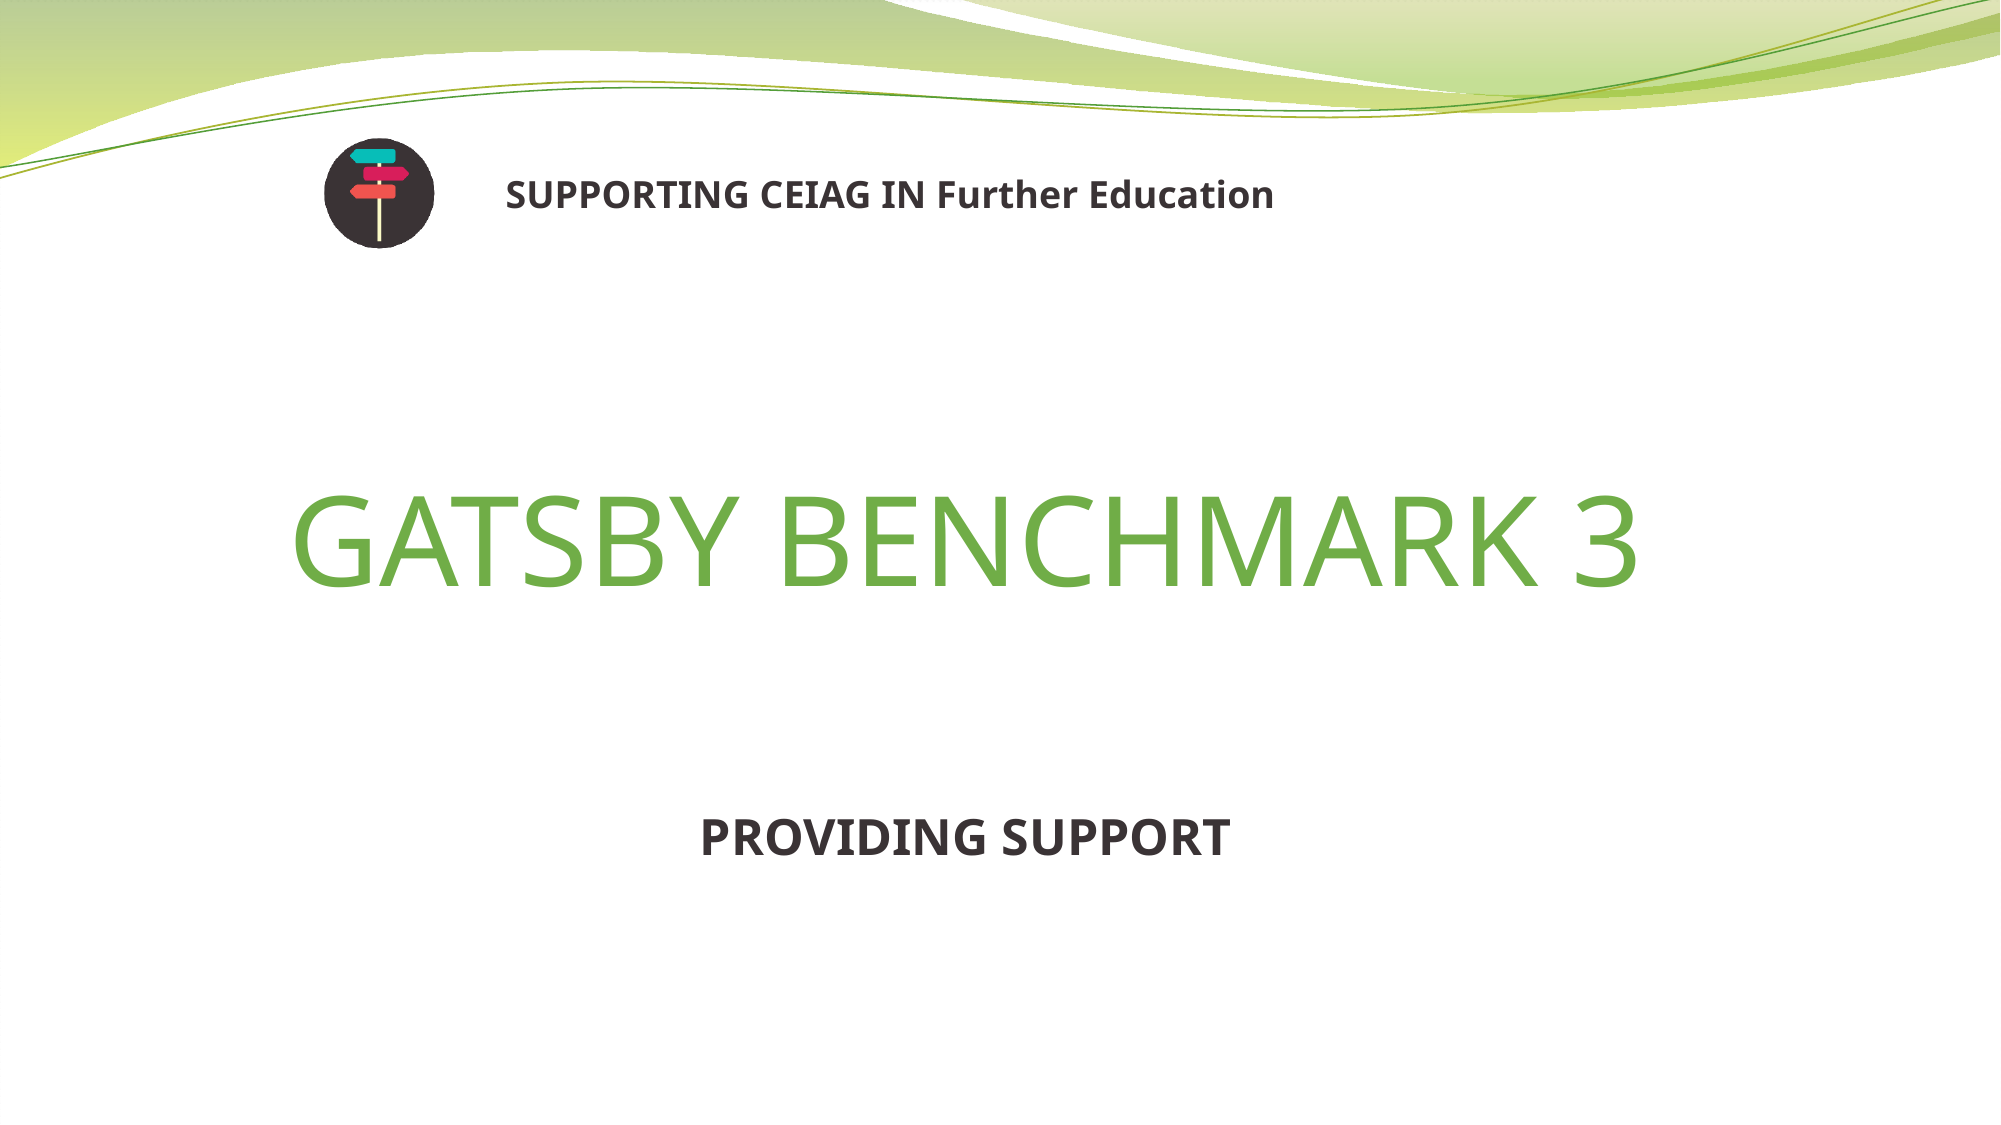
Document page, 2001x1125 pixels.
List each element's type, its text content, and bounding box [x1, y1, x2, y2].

list GATSBY BENCHMARK 3 ADDRESSING THE NEEDS OF EACH STUDENT PROVIDING SUPPORT [115, 443, 1816, 1066]
picture [316, 130, 442, 256]
title SUPPORTING CEIAG IN Further Education [505, 149, 1299, 216]
